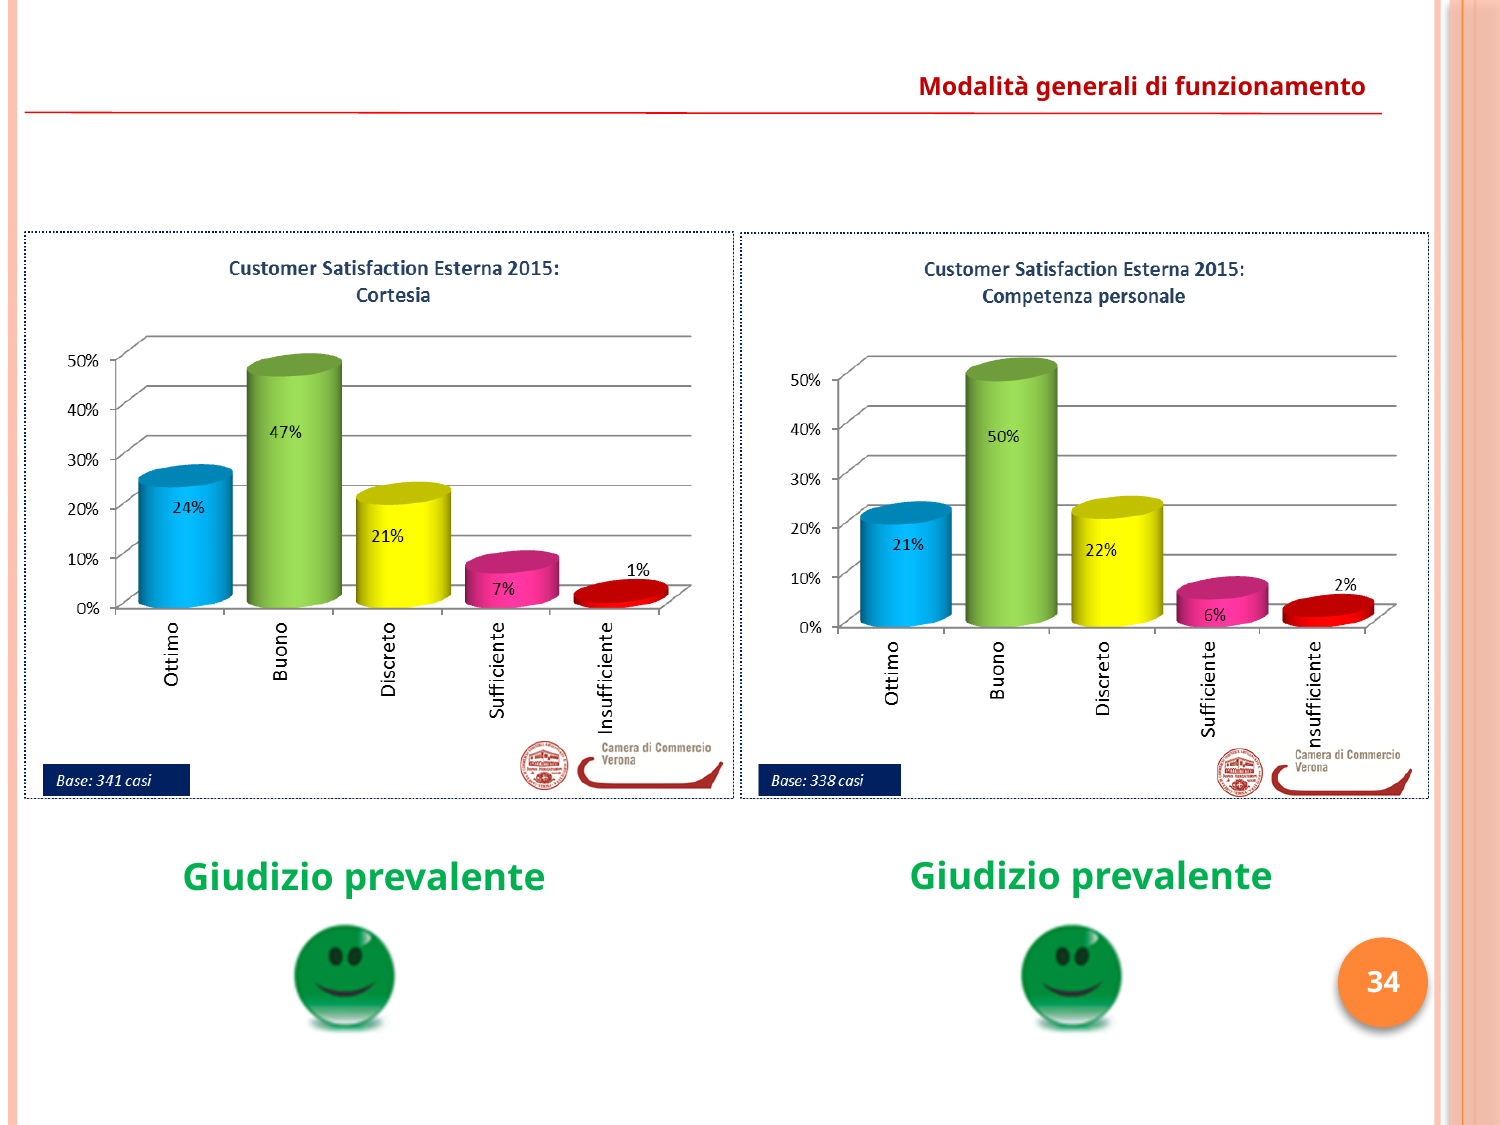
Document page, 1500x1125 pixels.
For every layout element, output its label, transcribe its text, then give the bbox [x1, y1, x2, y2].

text_box Modalità generali di funzionamento [253, 57, 1383, 112]
text_box Giudizio prevalente [74, 845, 654, 951]
text_box Giudizio prevalente [790, 844, 1393, 950]
picture [24, 231, 734, 799]
picture [288, 922, 401, 1035]
picture [1015, 922, 1128, 1035]
picture [739, 232, 1429, 799]
slide_number 34 [1333, 940, 1434, 1027]
